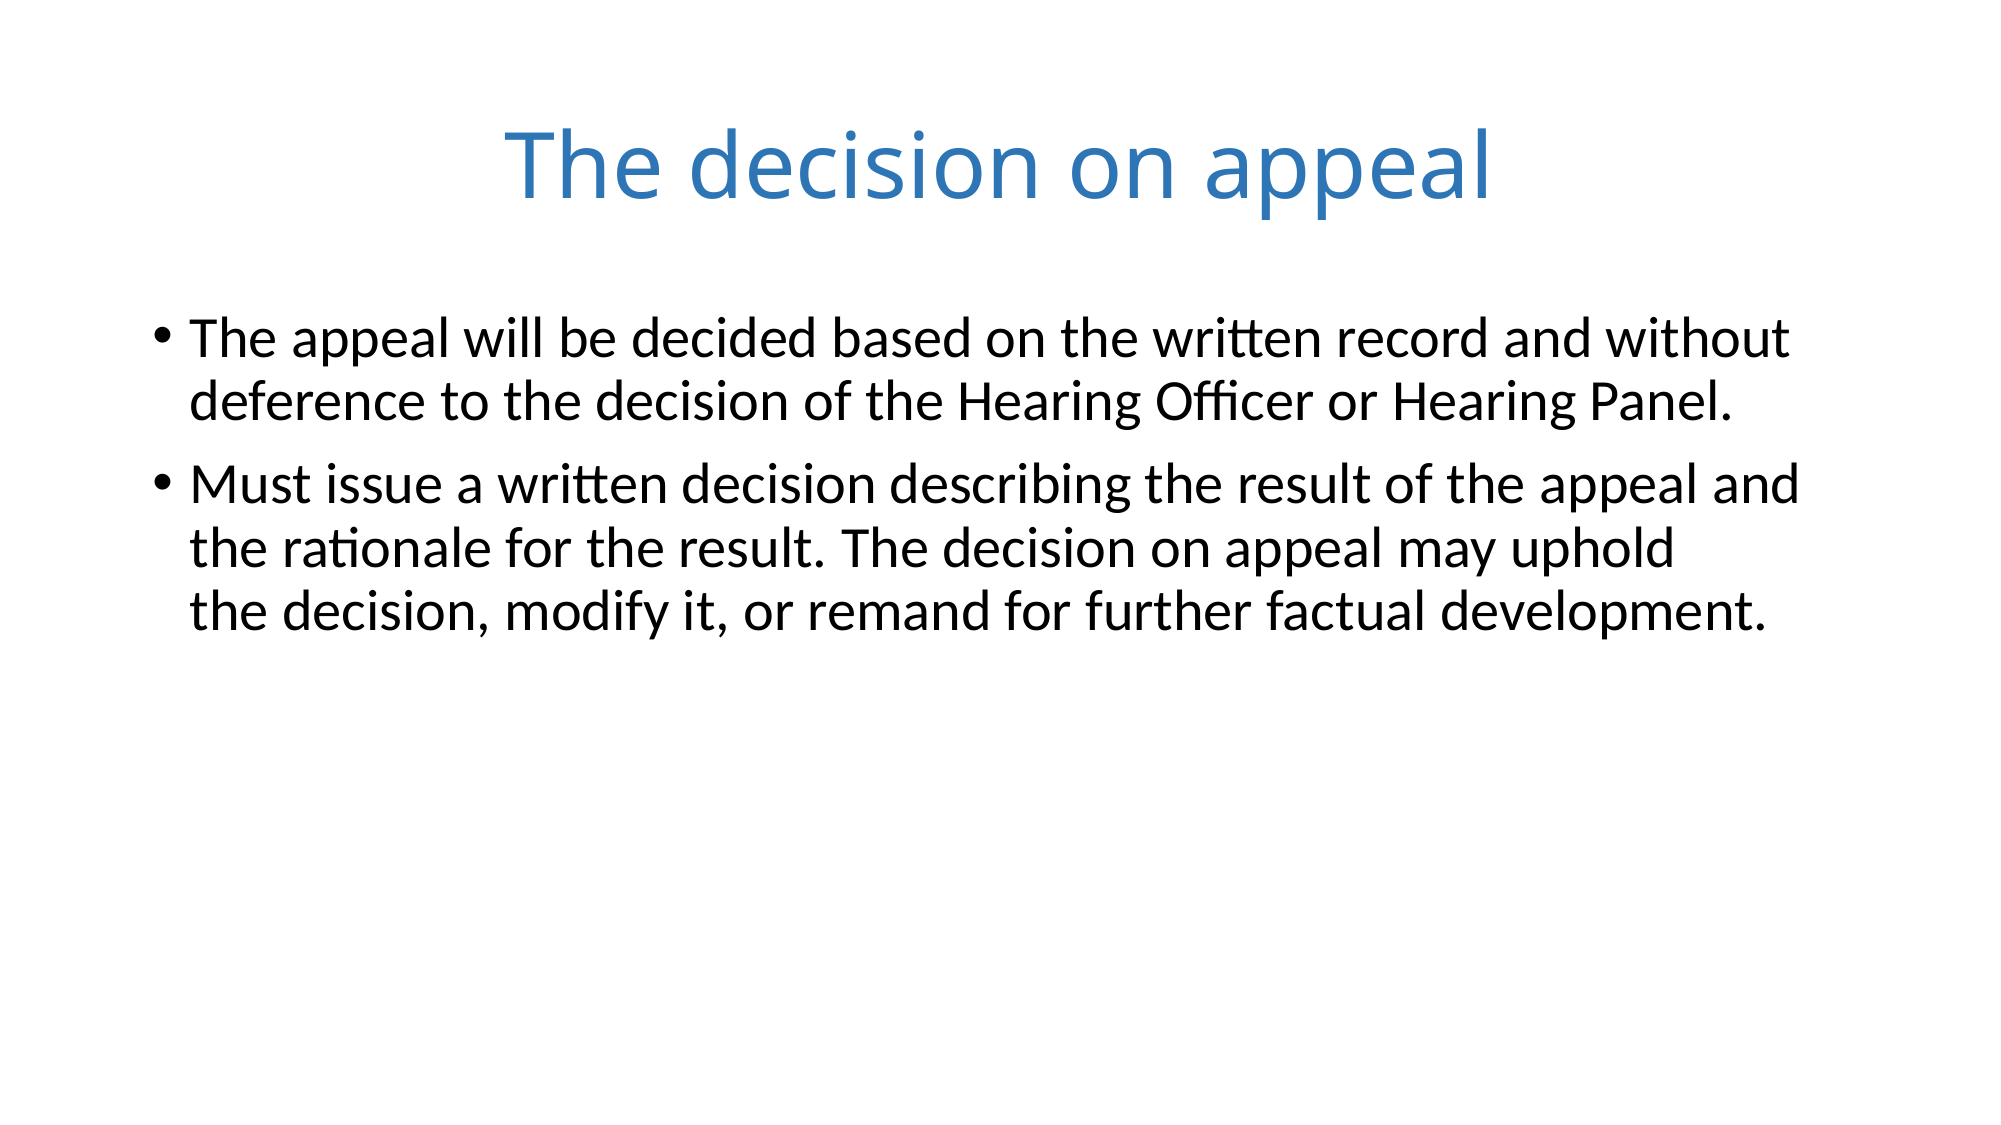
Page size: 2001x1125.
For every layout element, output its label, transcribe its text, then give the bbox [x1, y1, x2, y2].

list The appeal will be decided based on the written record and without deference to the decision of the Hearing Officer or Hearing Panel. Must issue a written decision describing the result of the appeal and the rationale for the result. The decision on appeal may uphold the decision, modify it, or remand for further factual development. [137, 299, 1863, 1014]
title The decision on appeal [137, 59, 1863, 278]
